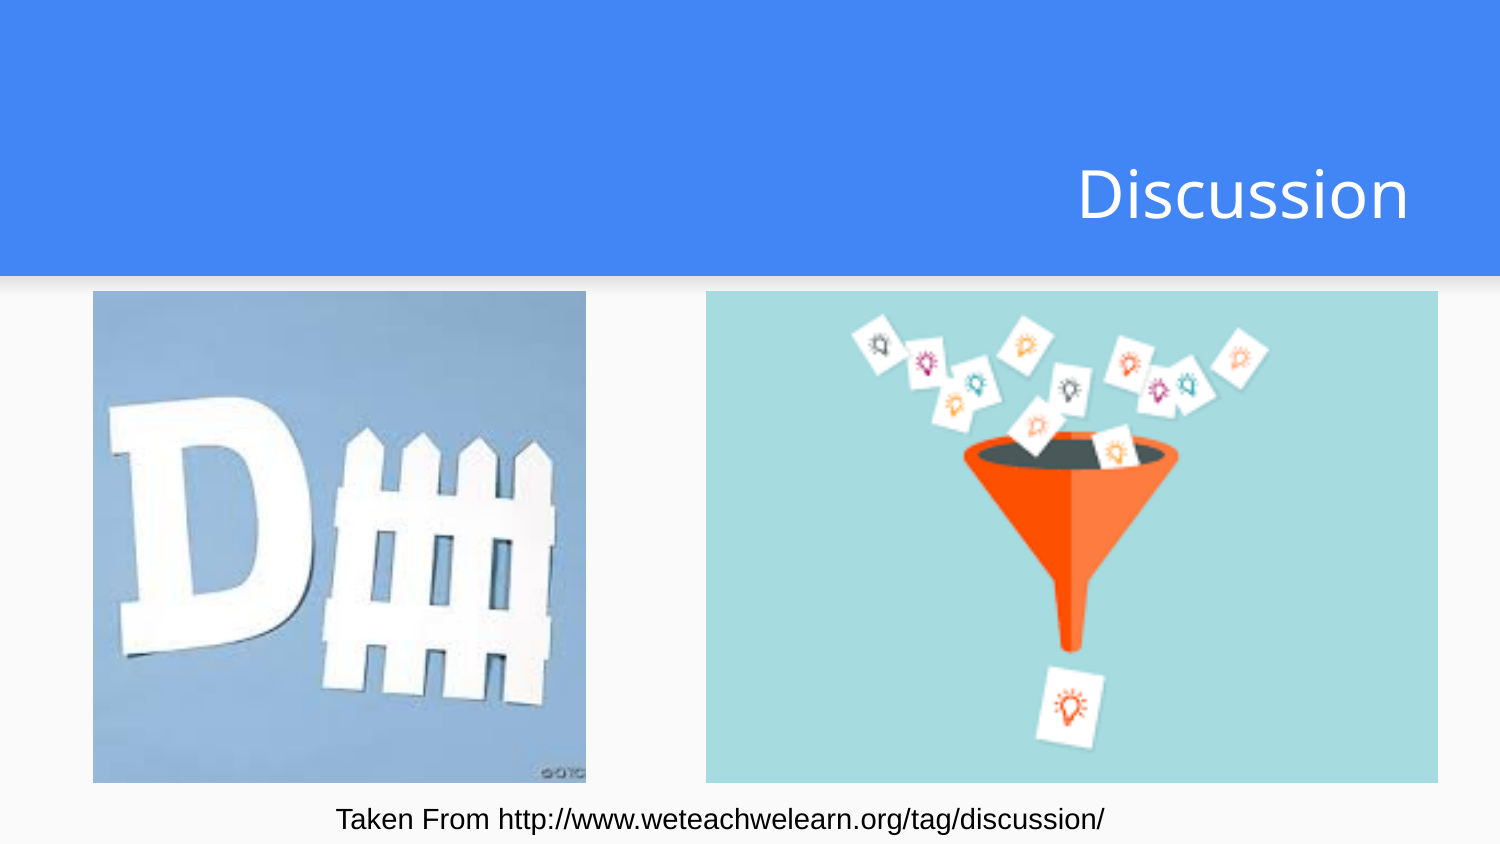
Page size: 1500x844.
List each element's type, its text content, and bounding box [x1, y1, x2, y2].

text_box Taken From http://www.weteachwelearn.org/tag/discussion/ [320, 793, 1130, 843]
picture [93, 291, 586, 783]
title Discussion [77, 121, 1427, 248]
picture [705, 291, 1438, 783]
